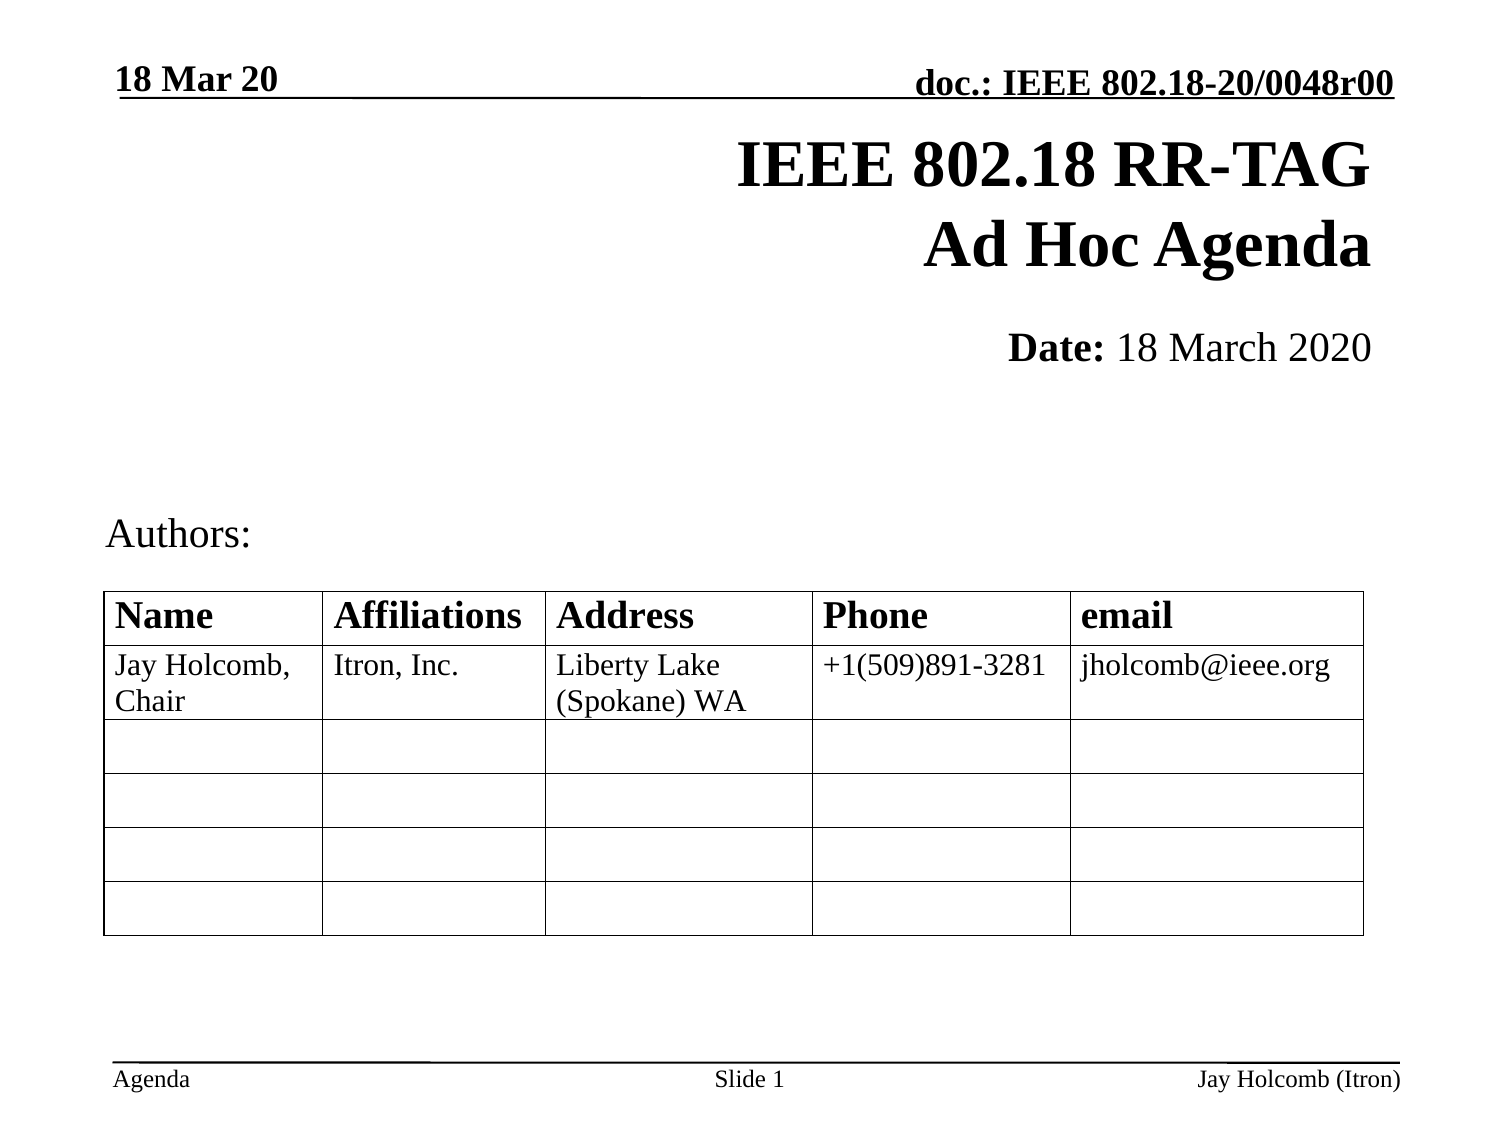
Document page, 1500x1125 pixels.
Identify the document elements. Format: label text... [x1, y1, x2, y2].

title IEEE 802.18 RR-TAG Ad Hoc Agenda [112, 112, 1388, 288]
footer Jay Holcomb (Itron) [902, 1061, 1402, 1093]
text_box Authors: [90, 498, 328, 562]
slide_number Slide 1 [699, 1061, 800, 1123]
list Date: 18 March 2020 [112, 312, 1388, 440]
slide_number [114, 54, 493, 100]
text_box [89, 590, 1374, 1004]
